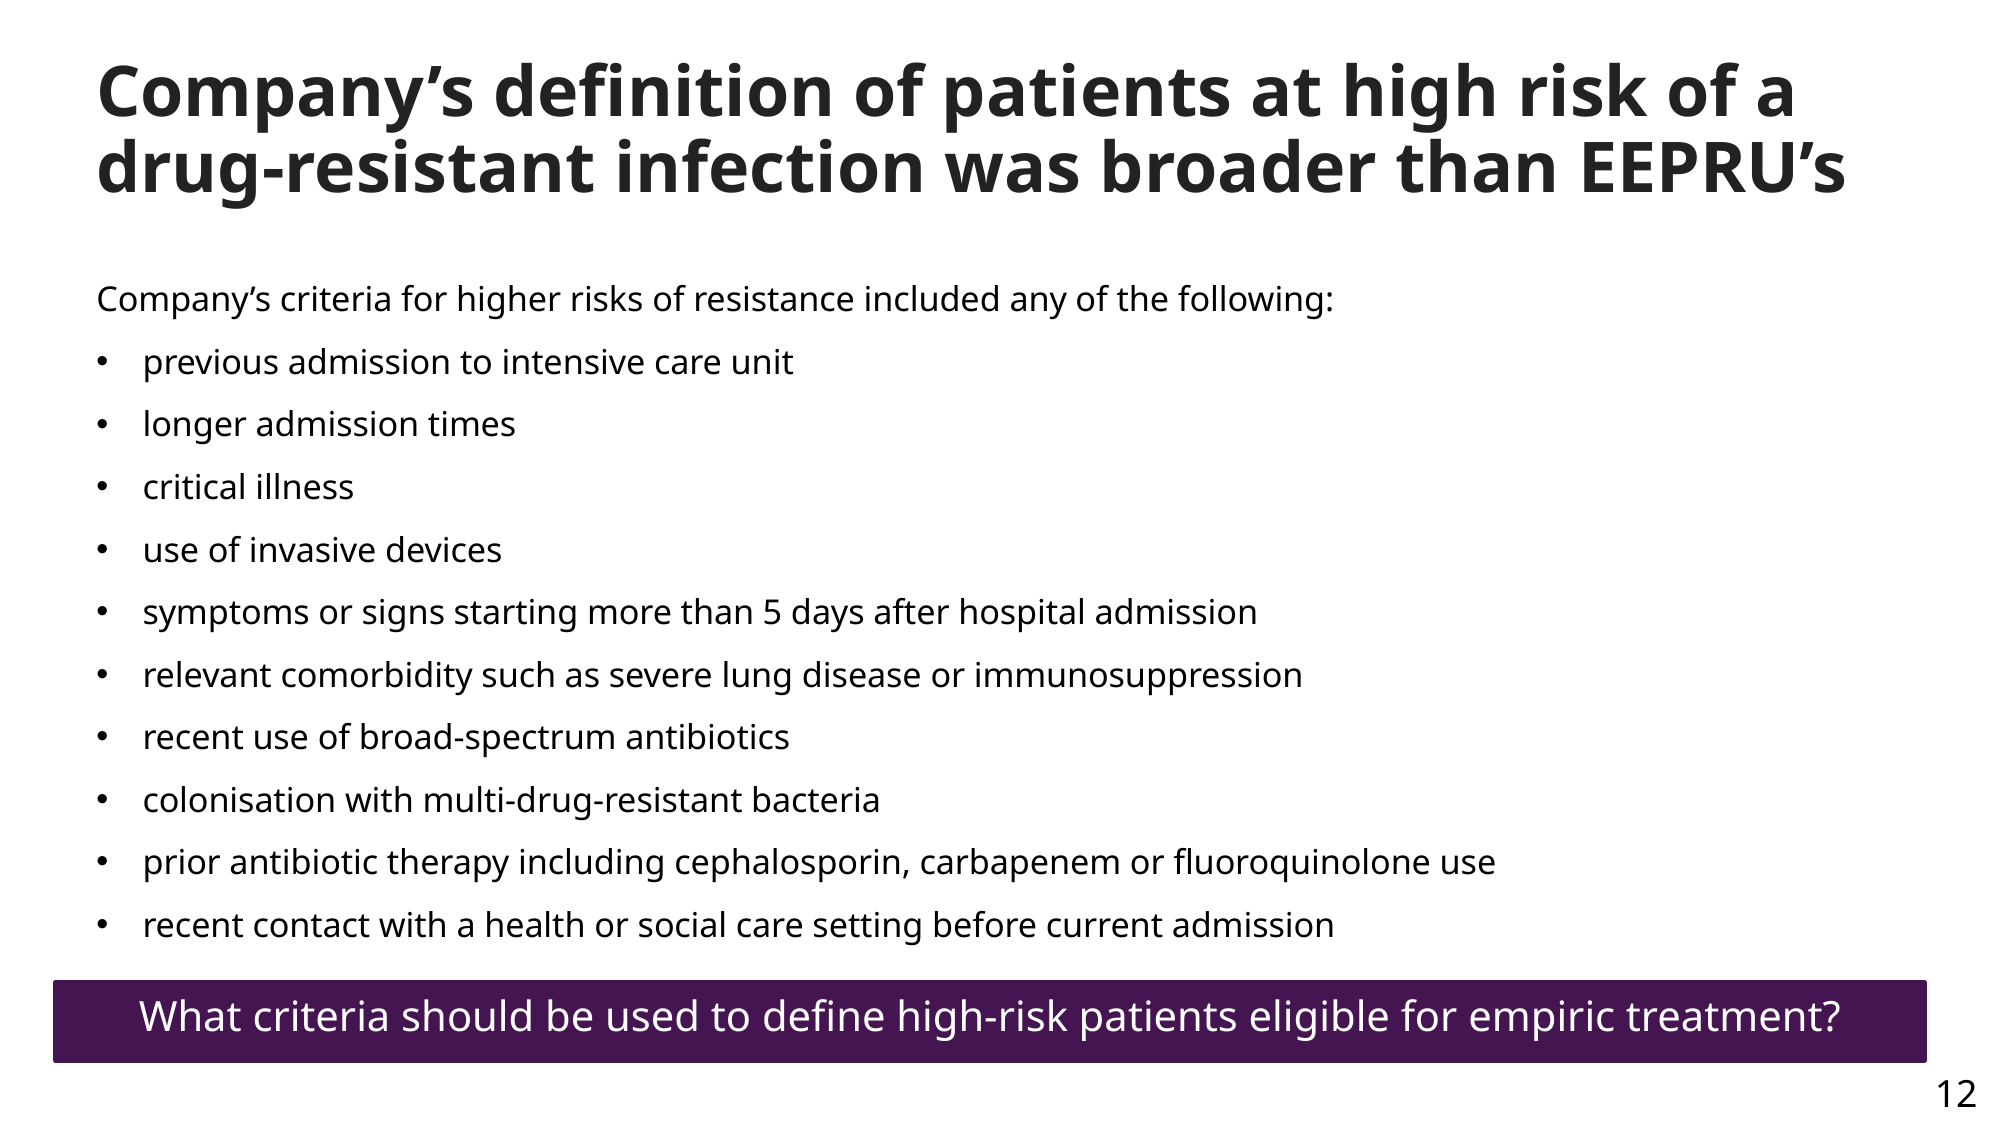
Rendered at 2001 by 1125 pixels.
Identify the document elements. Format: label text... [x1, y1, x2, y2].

text_box What criteria should be used to define high-risk patients eligible for empiric treatment? [55, 982, 1925, 1061]
title Company’s definition of patients at high risk of a drug-resistant infection was broader than EEPRU’s [81, 48, 1899, 258]
subtitle Company’s criteria for higher risks of resistance included any of the following: previous admission to intensive care unit longer admission times critical illness use of invasive devices symptoms or signs starting more than 5 days after hospital admission relevant comorbidity such as severe lung disease or immunosuppression recent use of broad-spectrum antibiotics colonisation with multi-drug-resistant bacteria prior antibiotic therapy including cephalosporin, carbapenem or fluoroquinolone use recent contact with a health or social care setting before current admission [81, 258, 1899, 956]
